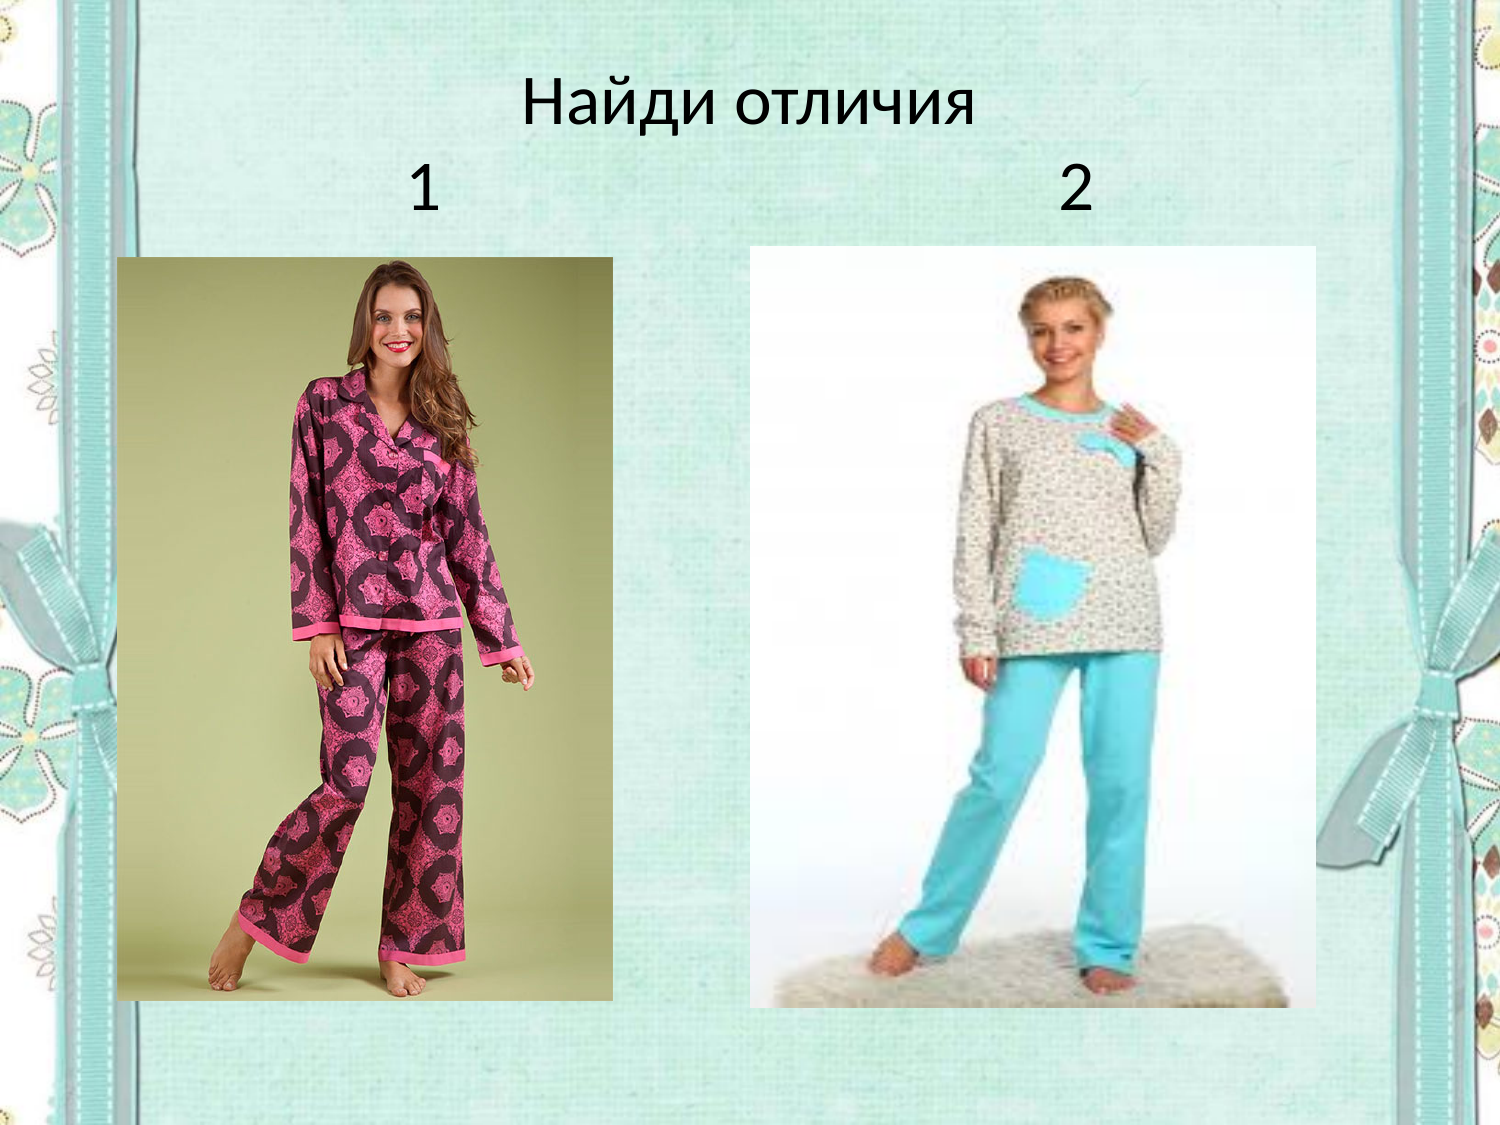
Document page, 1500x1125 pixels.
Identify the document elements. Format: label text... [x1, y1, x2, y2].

title Найди отличия 1 2 [75, 45, 1425, 233]
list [116, 257, 613, 1001]
picture [0, 0, 1500, 1125]
